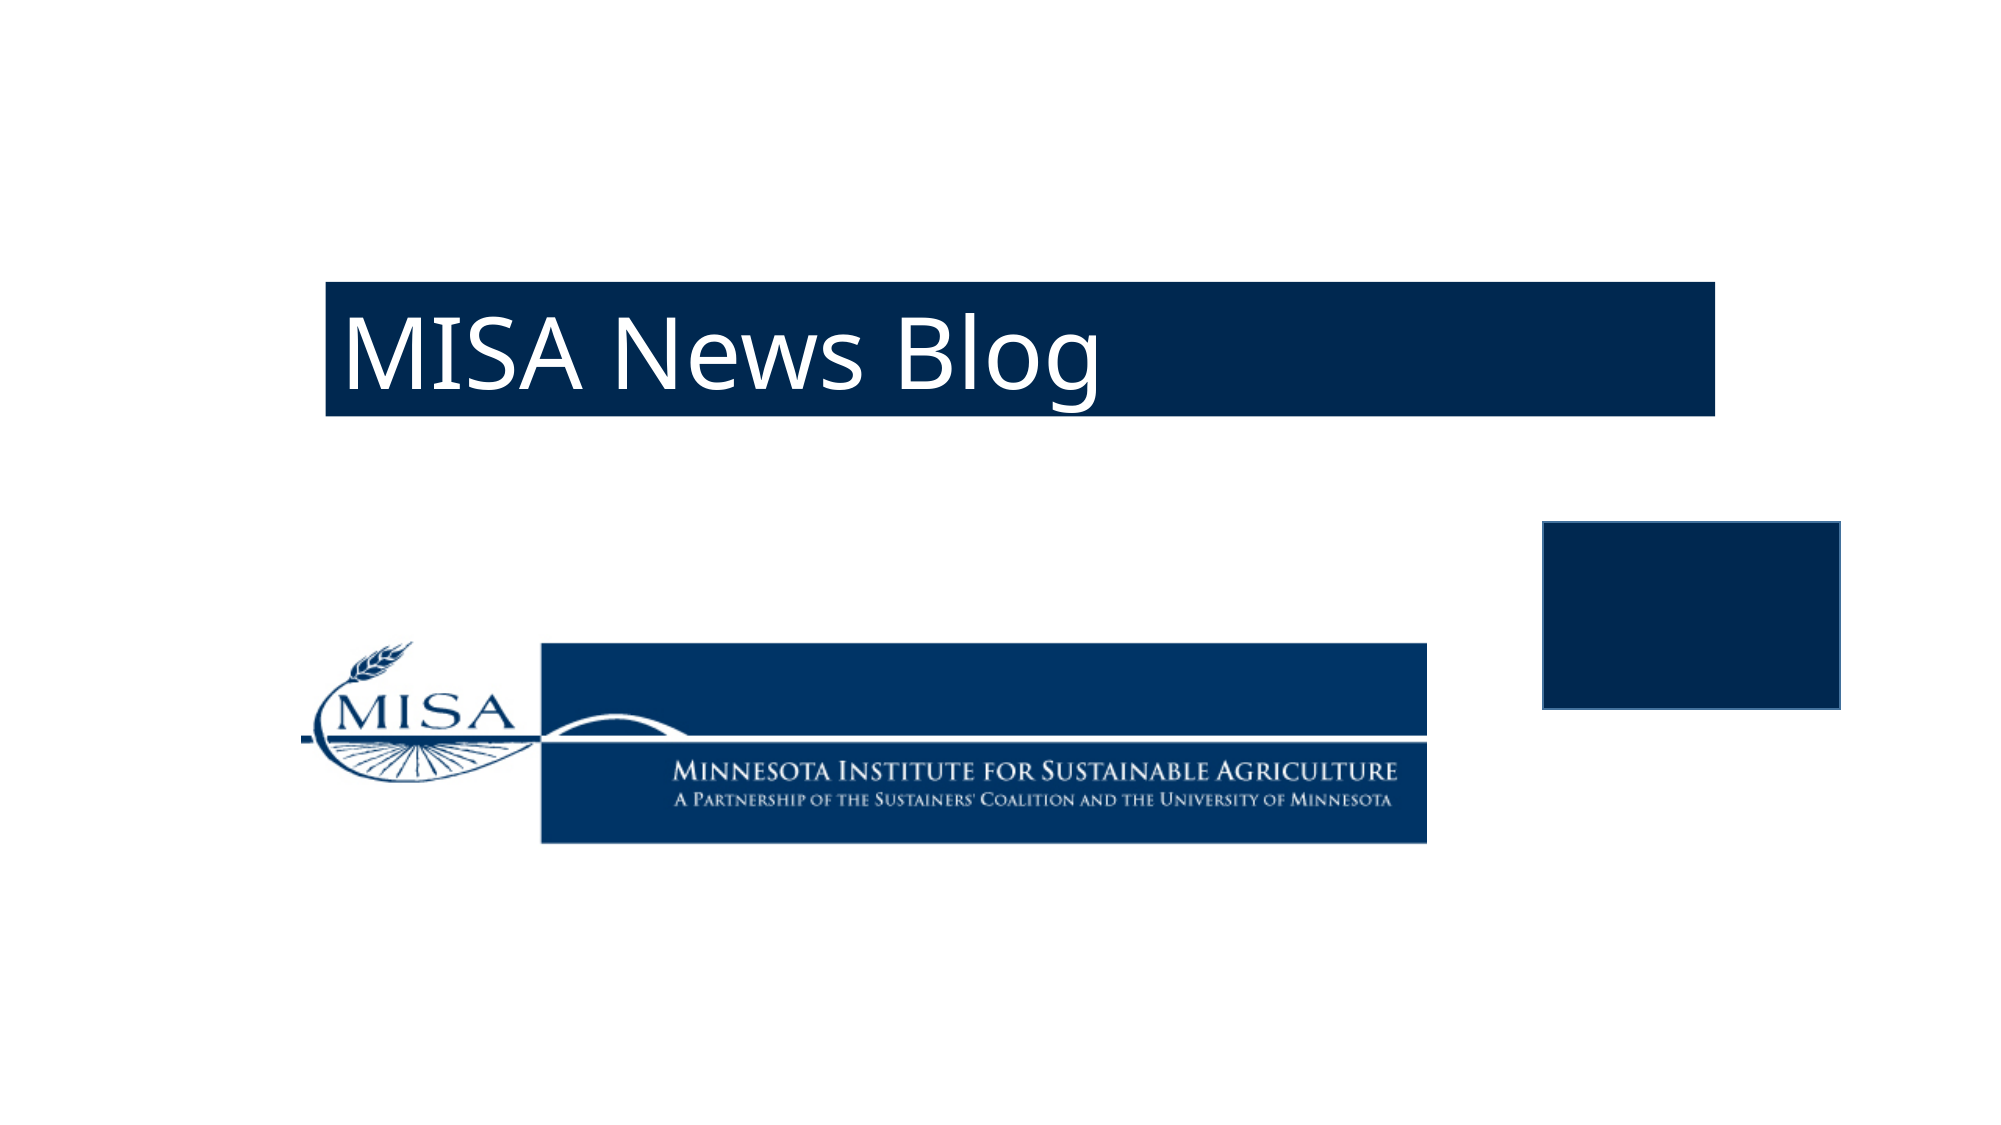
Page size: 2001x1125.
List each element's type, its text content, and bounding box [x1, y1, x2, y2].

picture [301, 634, 1427, 852]
text_box MISA News Blog [325, 281, 1716, 417]
text_box [1542, 521, 1841, 710]
